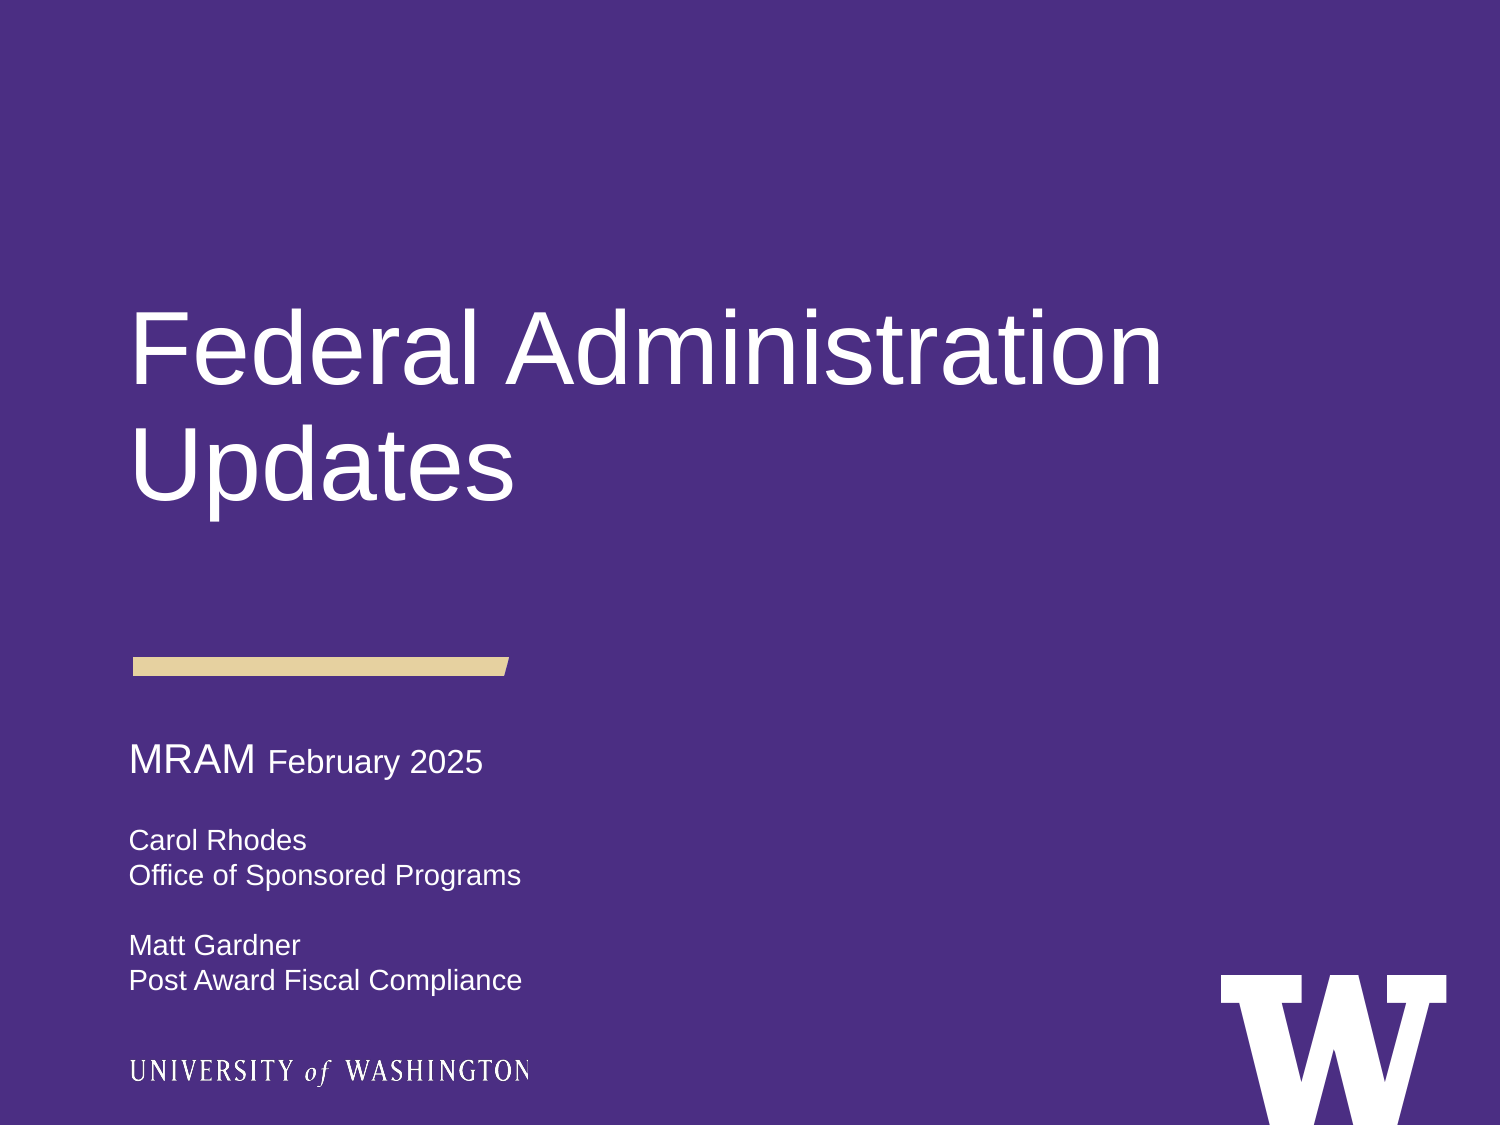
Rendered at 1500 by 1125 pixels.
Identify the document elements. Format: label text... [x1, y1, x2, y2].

list Federal Administration Updates [113, 269, 1258, 531]
text_box MRAM February 2025 Carol Rhodes Office of Sponsored Programs Matt Gardner Post Award Fiscal Compliance [113, 706, 1206, 1004]
picture [1221, 975, 1447, 1125]
picture [133, 657, 509, 676]
picture [111, 1042, 528, 1087]
